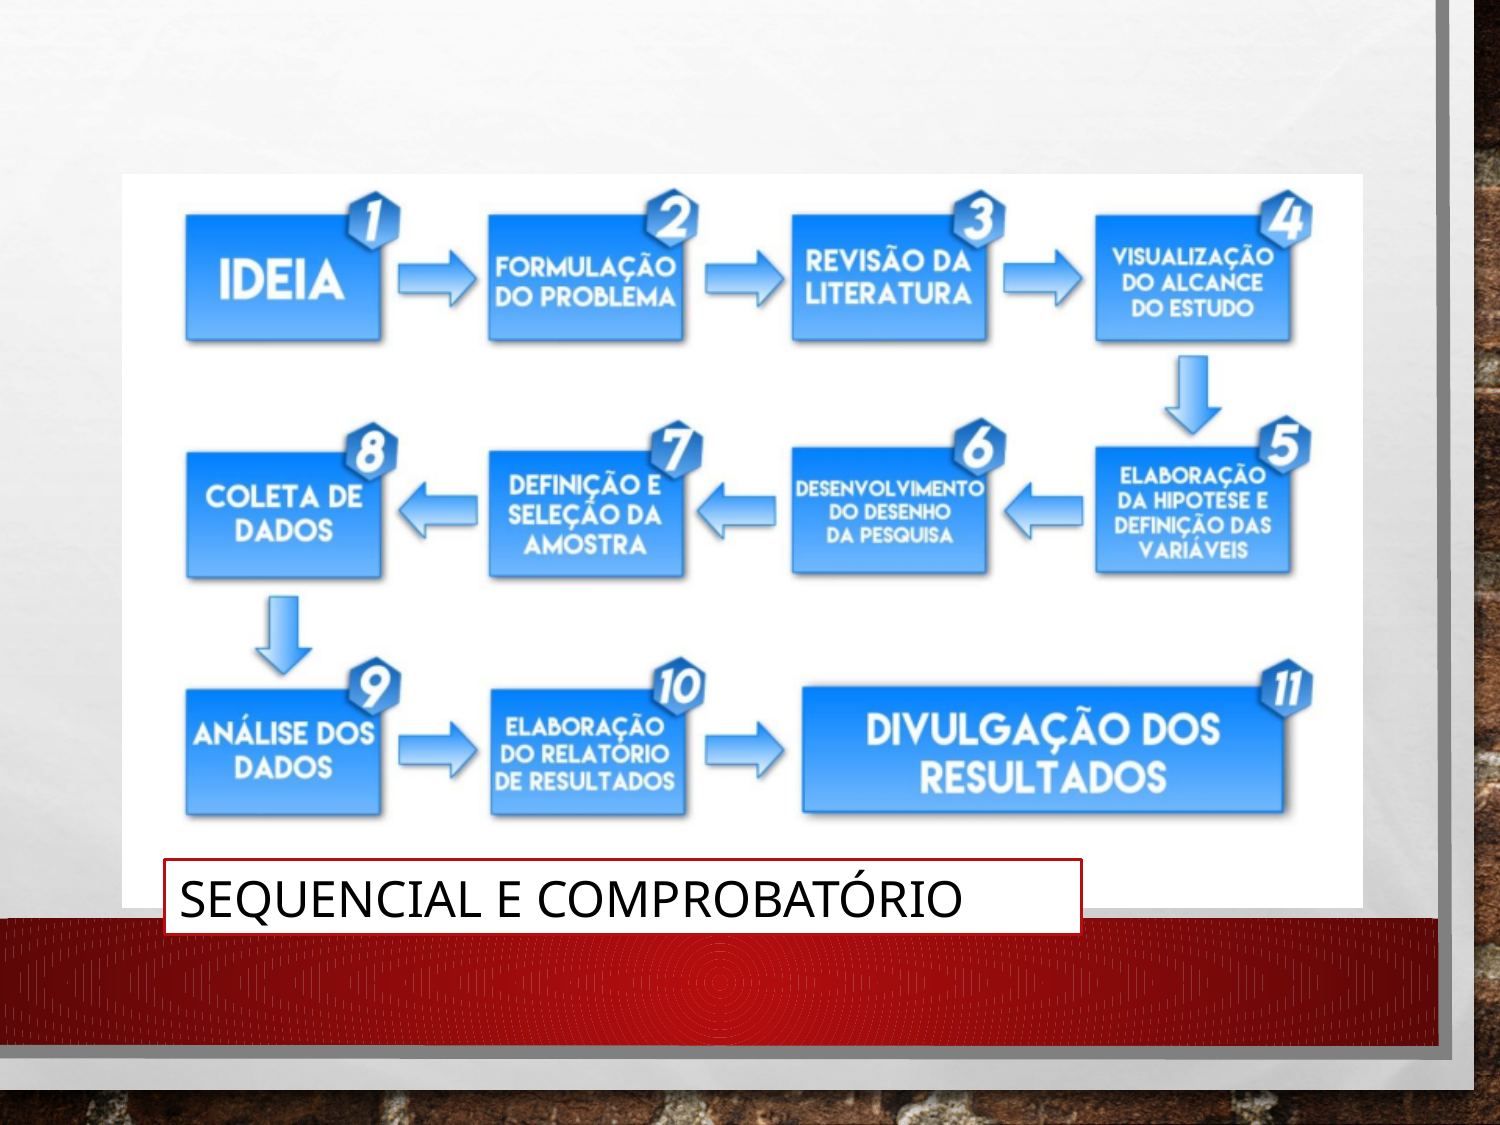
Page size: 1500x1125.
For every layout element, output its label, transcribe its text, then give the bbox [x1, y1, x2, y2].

picture [122, 174, 1364, 908]
picture [0, 0, 1500, 1125]
text_box SEQUENCIAL E COMPROBATÓRIO [163, 908, 1083, 936]
